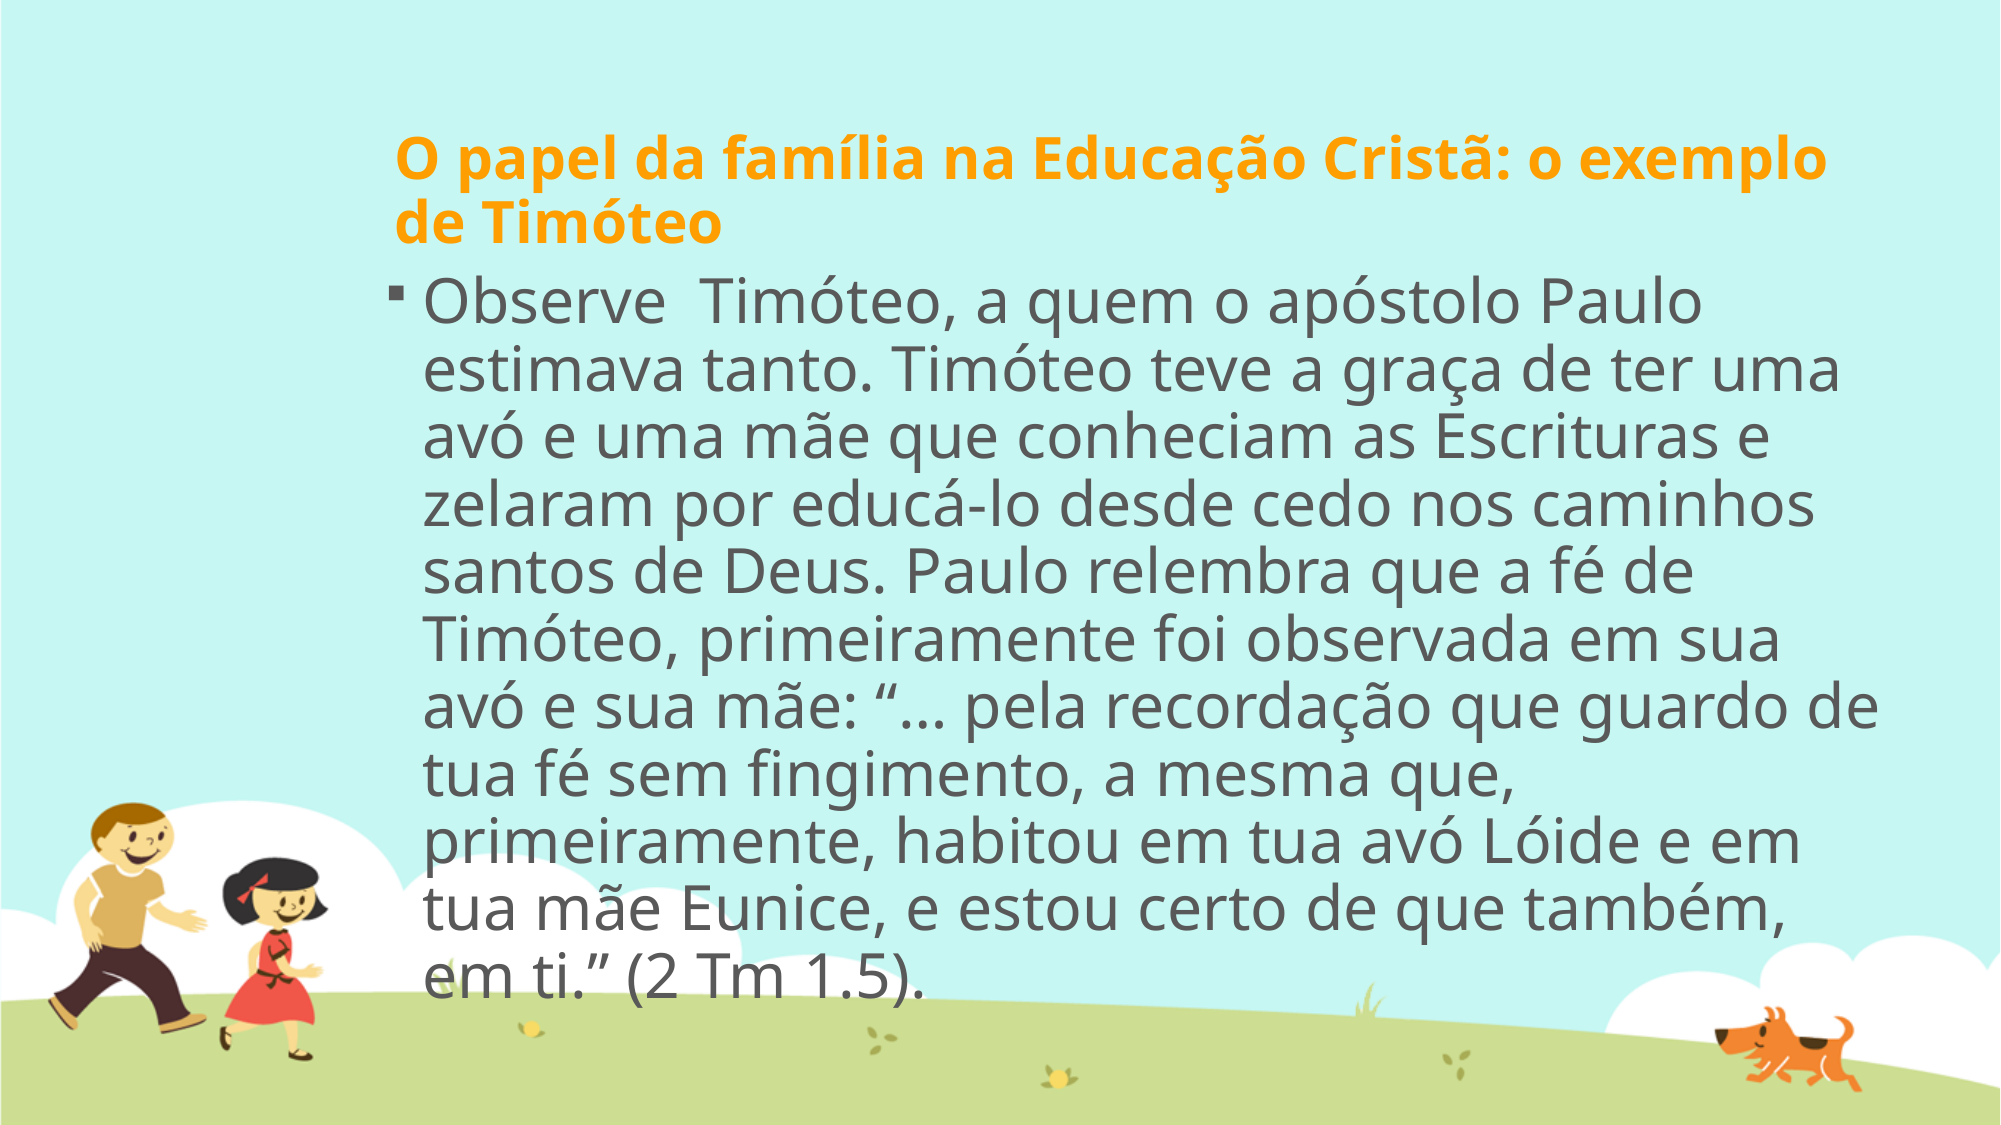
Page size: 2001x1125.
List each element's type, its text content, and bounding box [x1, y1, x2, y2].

list Observe Timóteo, a quem o apóstolo Paulo estimava tanto. Timóteo teve a graça de ter uma avó e uma mãe que conheciam as Escrituras e zelaram por educá-lo desde cedo nos caminhos santos de Deus. Paulo relembra que a fé de Timóteo, primeiramente foi observada em sua avó e sua mãe: “… pela recordação que guardo de tua fé sem fingimento, a mesma que, primeiramente, habitou em tua avó Lóide e em tua mãe Eunice, e estou certo de que também, em ti.” (2 Tm 1.5). [362, 262, 1900, 938]
picture [0, 0, 2001, 1125]
title O papel da família na Educação Cristã: o exemplo de Timóteo [379, 120, 1917, 318]
